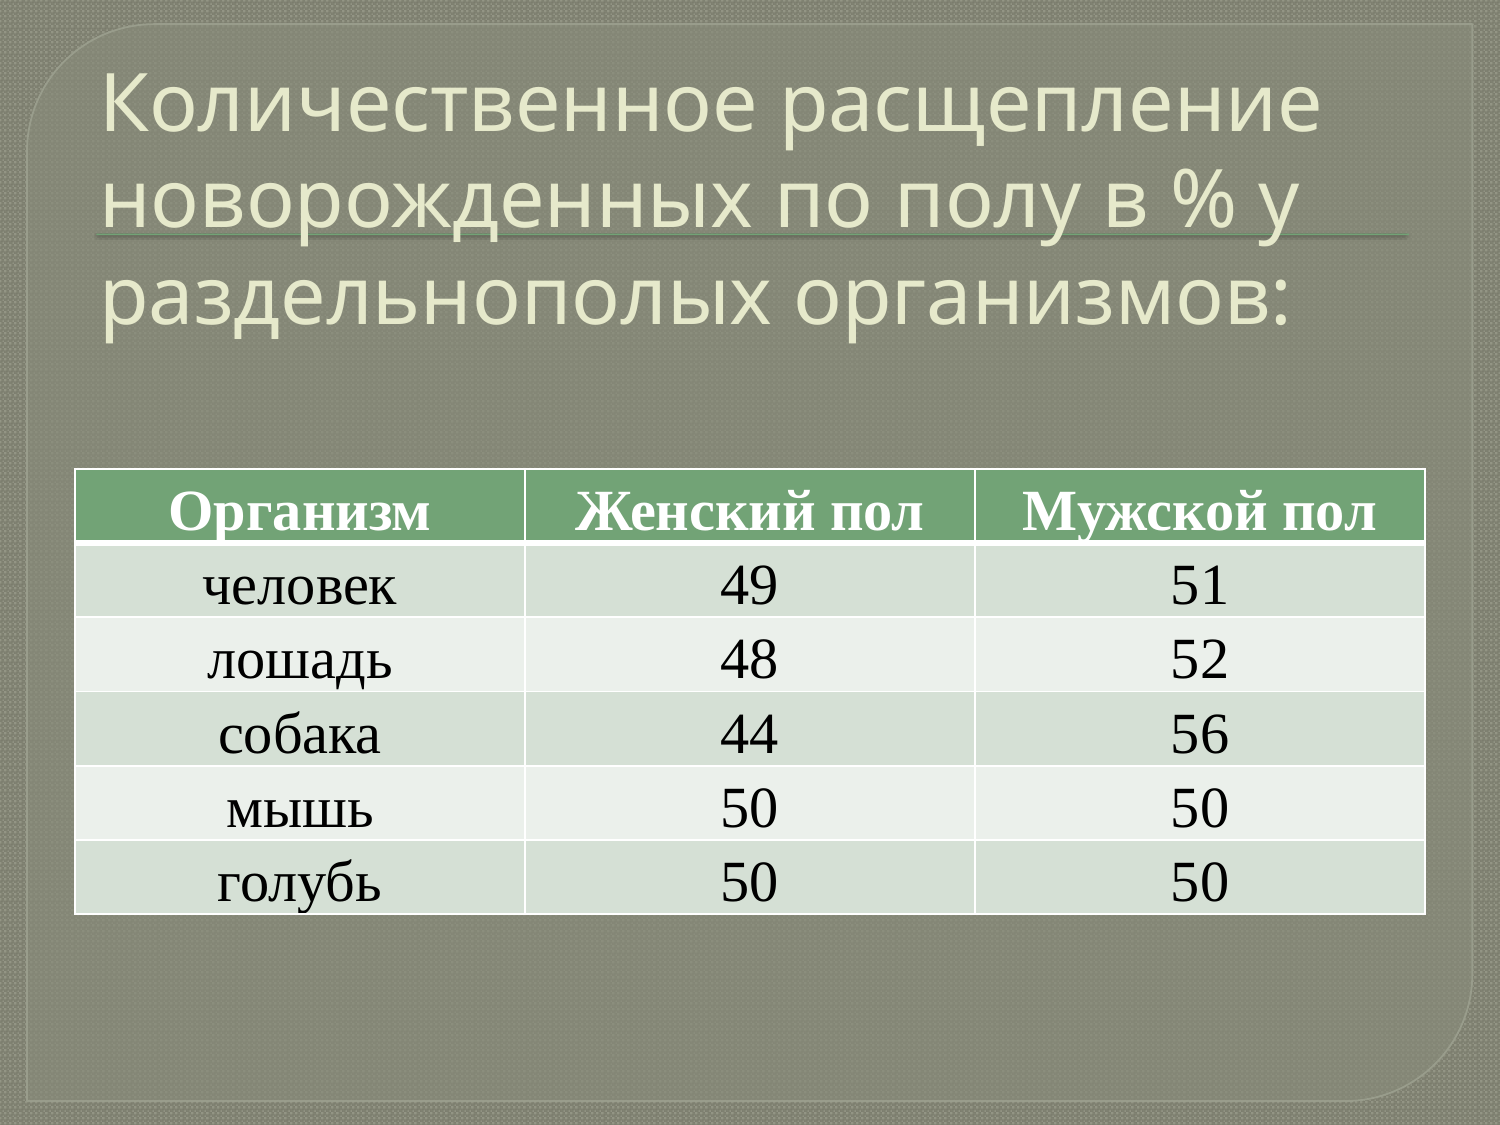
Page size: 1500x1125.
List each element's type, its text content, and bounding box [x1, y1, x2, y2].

table_cell голубь [76, 841, 524, 913]
table_cell 44 [526, 692, 974, 765]
table_cell 49 [526, 546, 974, 616]
table_cell 50 [526, 767, 974, 839]
table_header Организм [76, 470, 524, 540]
table_cell лошадь [76, 618, 524, 691]
table_header Женский пол [526, 470, 974, 540]
table_cell 52 [976, 618, 1424, 691]
title Количественное расщепление новорожденных по полу в % у раздельнополых организмов: [75, 41, 1425, 446]
table_cell человек [76, 546, 524, 616]
table_cell 56 [976, 692, 1424, 765]
table_cell 50 [976, 841, 1424, 913]
table_cell мышь [76, 767, 524, 839]
table_cell 50 [976, 767, 1424, 839]
table_cell 51 [976, 546, 1424, 616]
table_cell 50 [526, 841, 974, 913]
table_cell собака [76, 692, 524, 765]
table_cell 48 [526, 618, 974, 691]
table_header Мужской пол [976, 470, 1424, 540]
